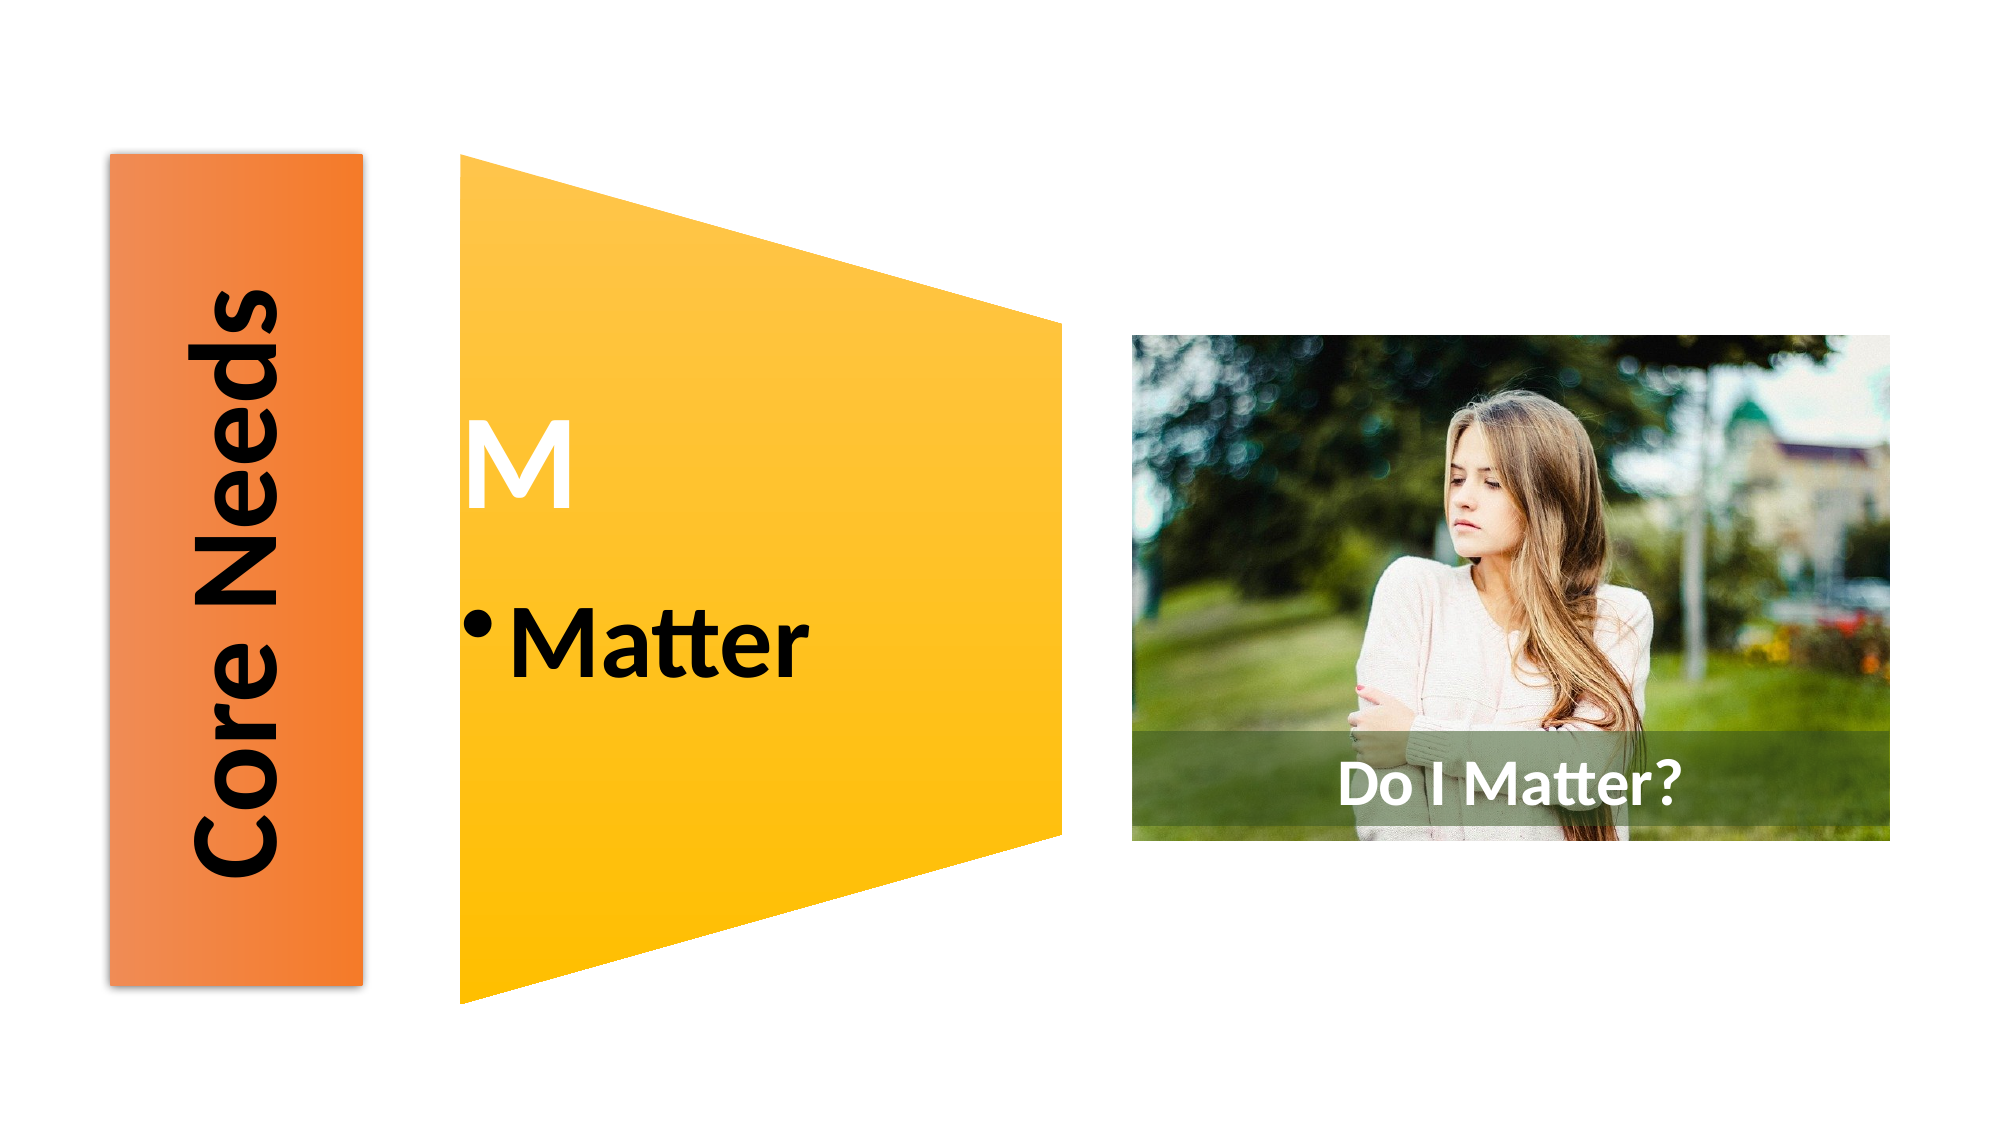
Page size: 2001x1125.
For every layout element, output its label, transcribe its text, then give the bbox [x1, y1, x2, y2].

title Core Needs [110, 154, 363, 986]
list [460, 154, 1063, 1005]
picture [1132, 335, 1890, 841]
